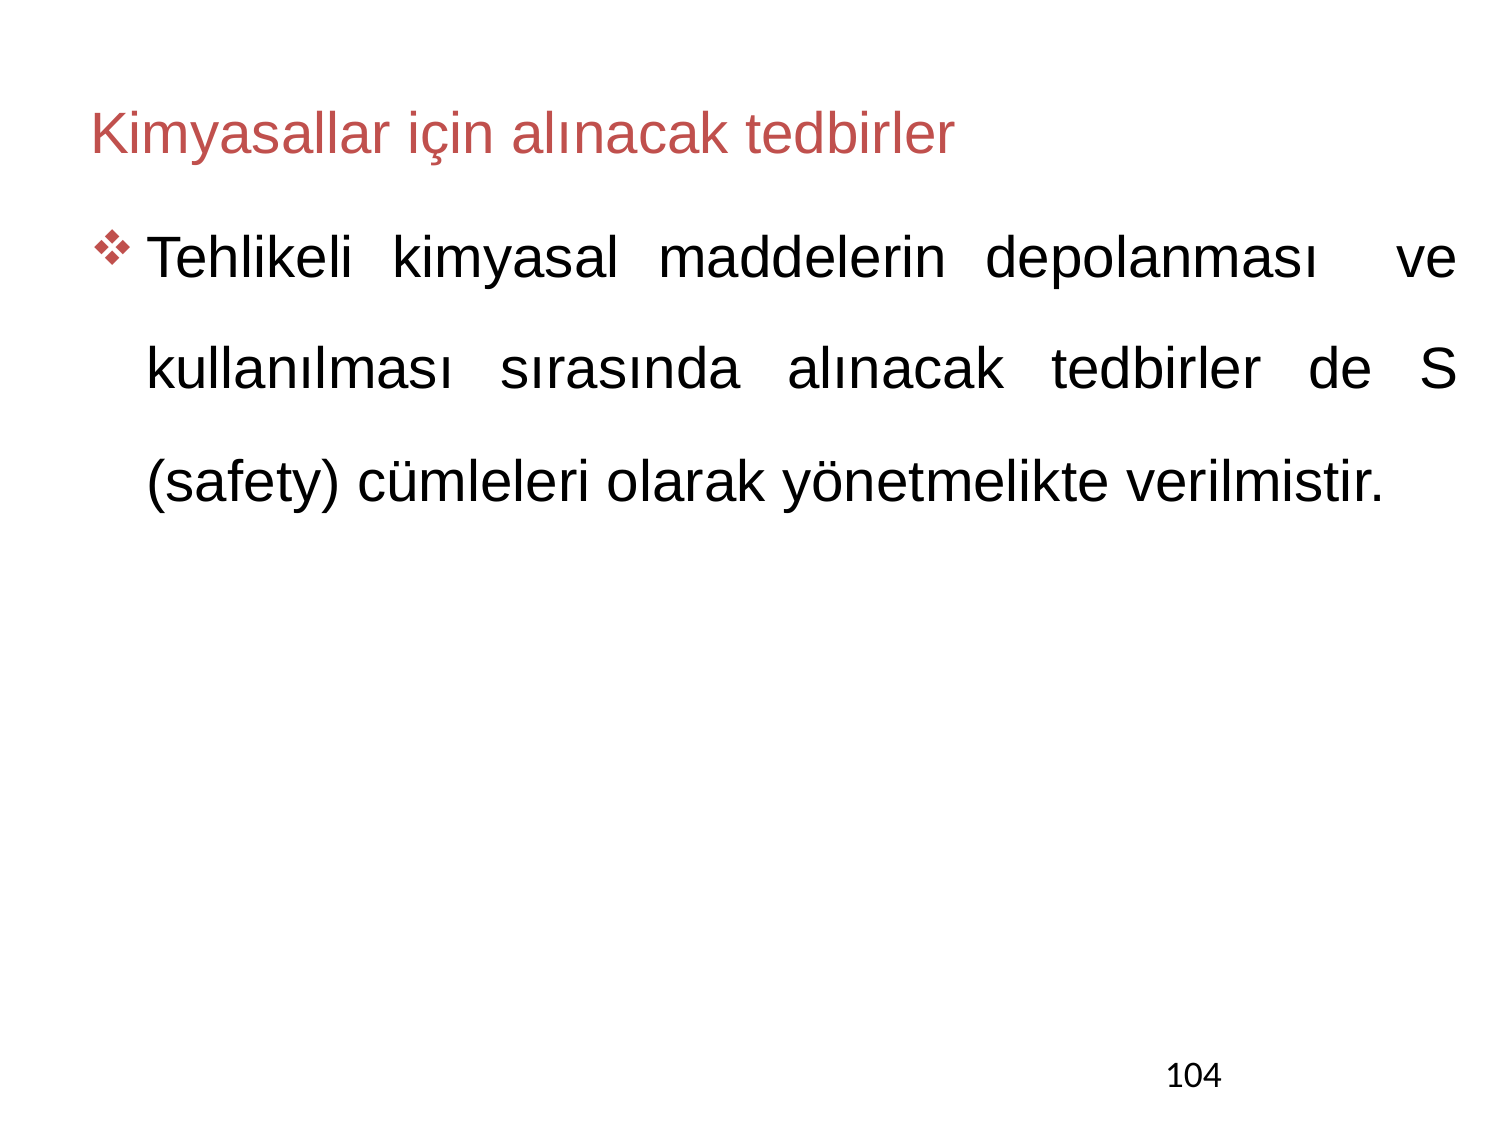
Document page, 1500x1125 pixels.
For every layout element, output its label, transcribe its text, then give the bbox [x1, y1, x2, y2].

slide_number 104 [1074, 1042, 1425, 1103]
list Kimyasallar için alınacak tedbirler Tehlikeli kimyasal maddelerin depolanması ve kullanılması sırasında alınacak tedbirler de S (safety) cümleleri olarak yönetmelikte verilmistir. [75, 87, 1475, 1025]
